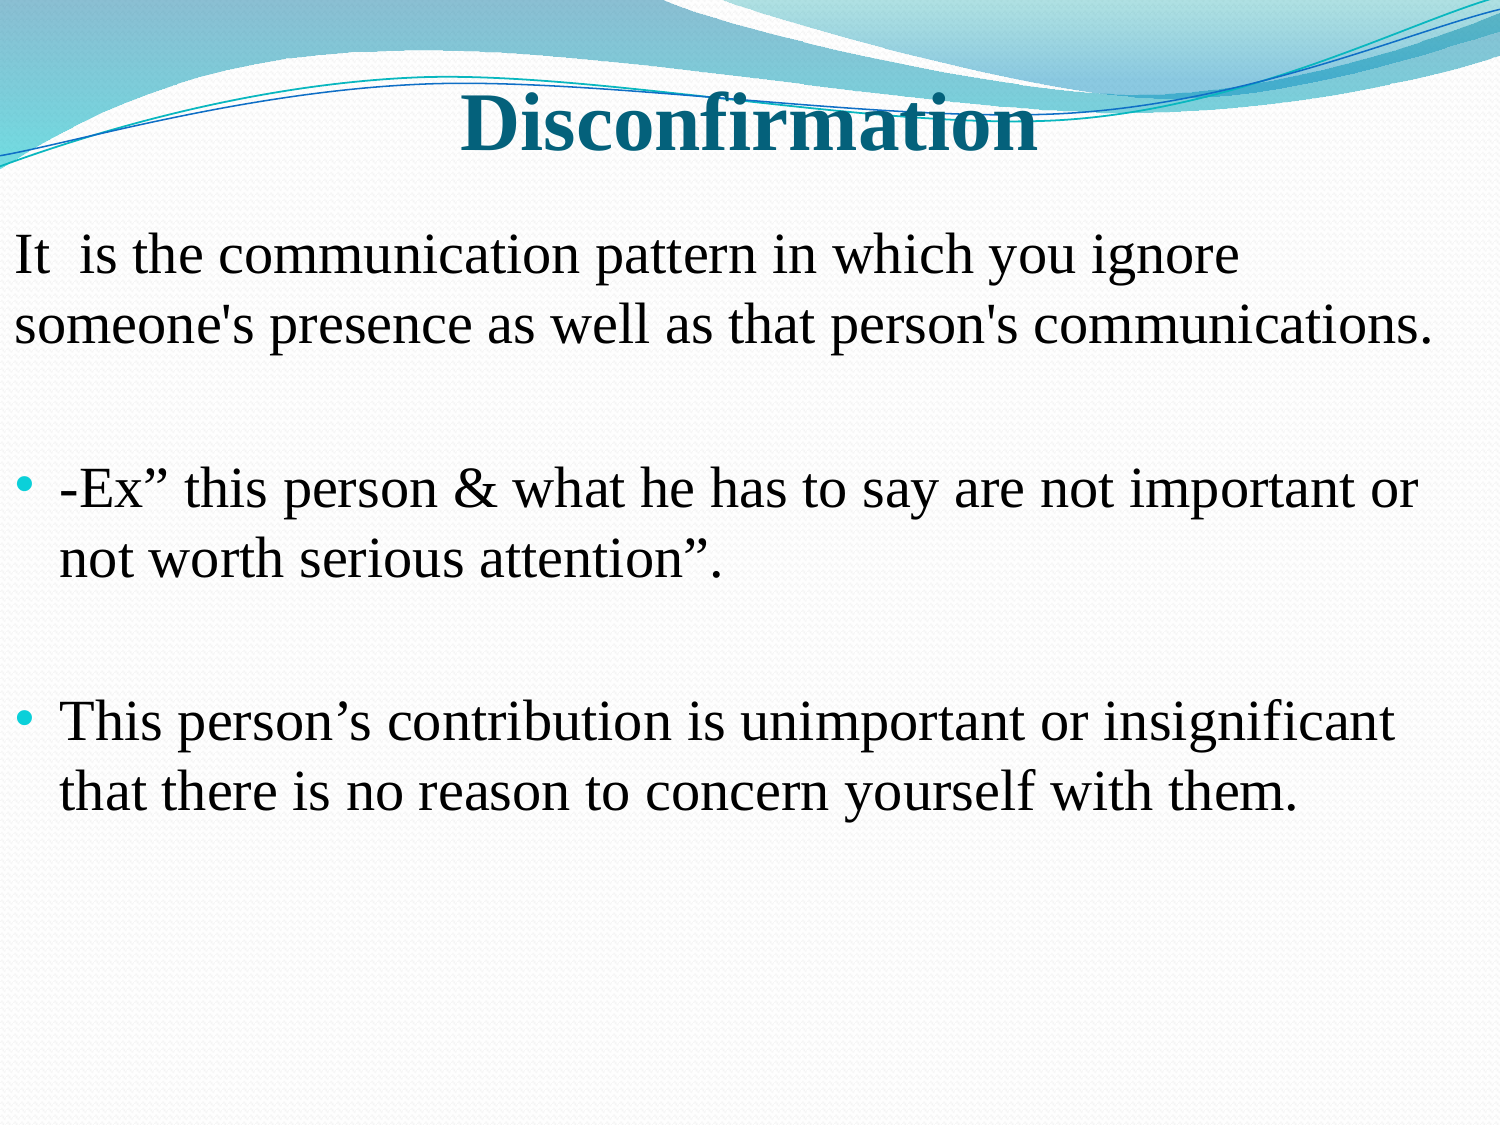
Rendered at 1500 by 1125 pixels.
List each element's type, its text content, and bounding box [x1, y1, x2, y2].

list It is the communication pattern in which you ignore someone's presence as well as that person's communications. -Ex” this person & what he has to say are not important or not worth serious attention”. This person’s contribution is unimportant or insignificant that there is no reason to concern yourself with them. [0, 208, 1483, 1106]
title Disconfirmation [103, 59, 1397, 197]
